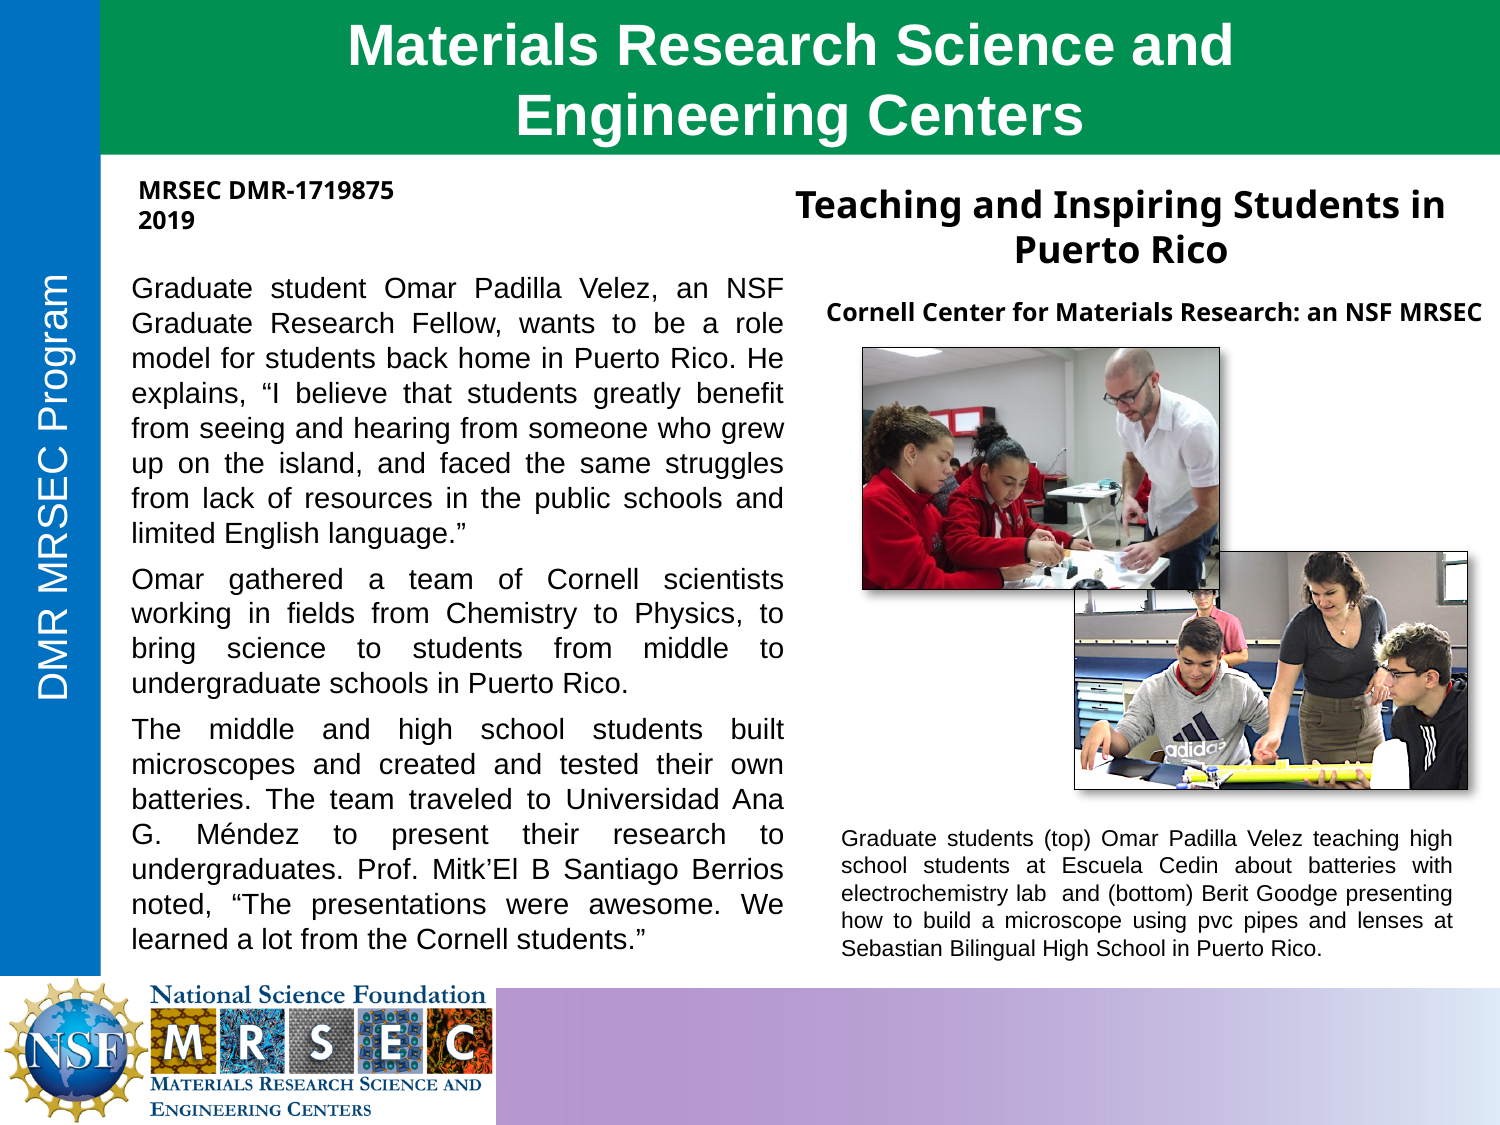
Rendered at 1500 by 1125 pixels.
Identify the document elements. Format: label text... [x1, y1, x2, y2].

picture [0, 975, 497, 1125]
text_box Graduate student Omar Padilla Velez, an NSF Graduate Research Fellow, wants to be a role model for students back home in Puerto Rico. He explains, “I believe that students greatly benefit from seeing and hearing from someone who grew up on the island, and faced the same struggles from lack of resources in the public schools and limited English language.” Omar gathered a team of Cornell scientists working in fields from Chemistry to Physics, to bring science to students from middle to undergraduate schools in Puerto Rico. The middle and high school students built microscopes and created and tested their own batteries. The team traveled to Universidad Ana G. Méndez to present their research to undergraduates. Prof. Mitk’El B Santiago Berrios noted, “The presentations were awesome. We learned a lot from the Cornell students.” [116, 262, 800, 963]
text_box MRSEC DMR-1719875 2019 [123, 167, 576, 242]
text_box Teaching and Inspiring Students in Puerto Rico [765, 159, 1477, 292]
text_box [826, 347, 1469, 971]
text_box Cornell Center for Materials Research: an NSF MRSEC [811, 289, 1499, 334]
text_box Materials Research Science and Engineering Centers [99, 0, 1500, 155]
